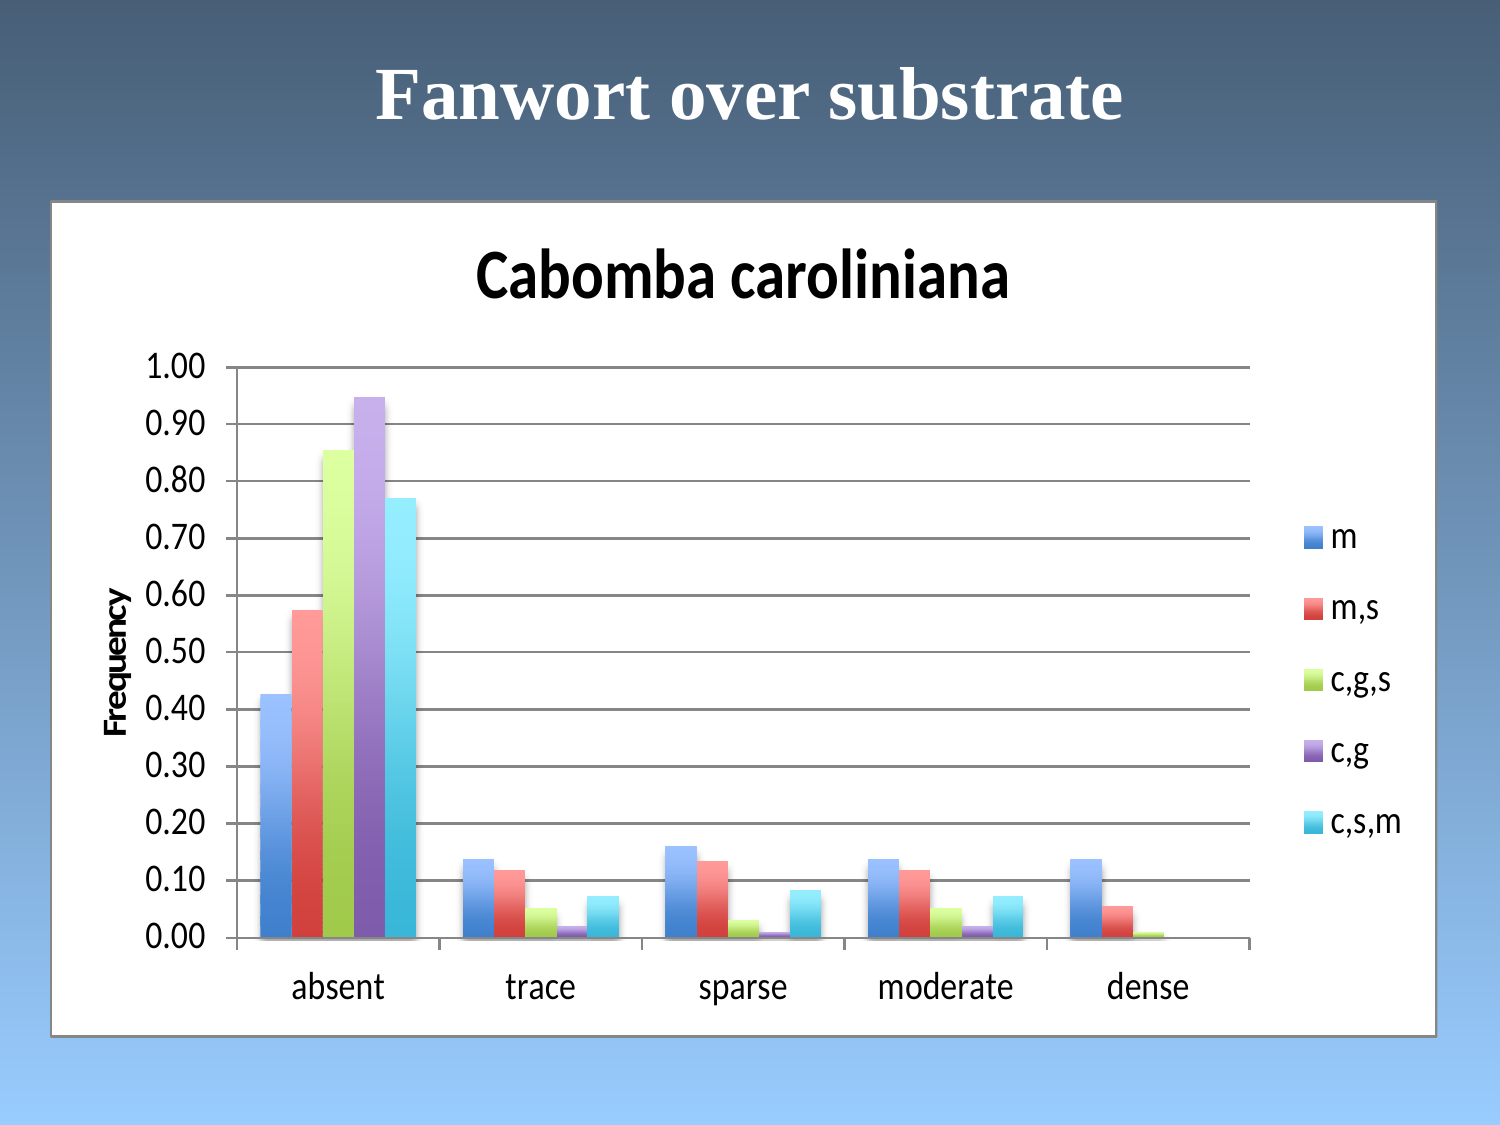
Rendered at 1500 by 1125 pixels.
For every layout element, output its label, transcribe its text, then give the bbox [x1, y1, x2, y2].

picture [49, 199, 1438, 1038]
title Fanwort over substrate [24, 37, 1475, 175]
